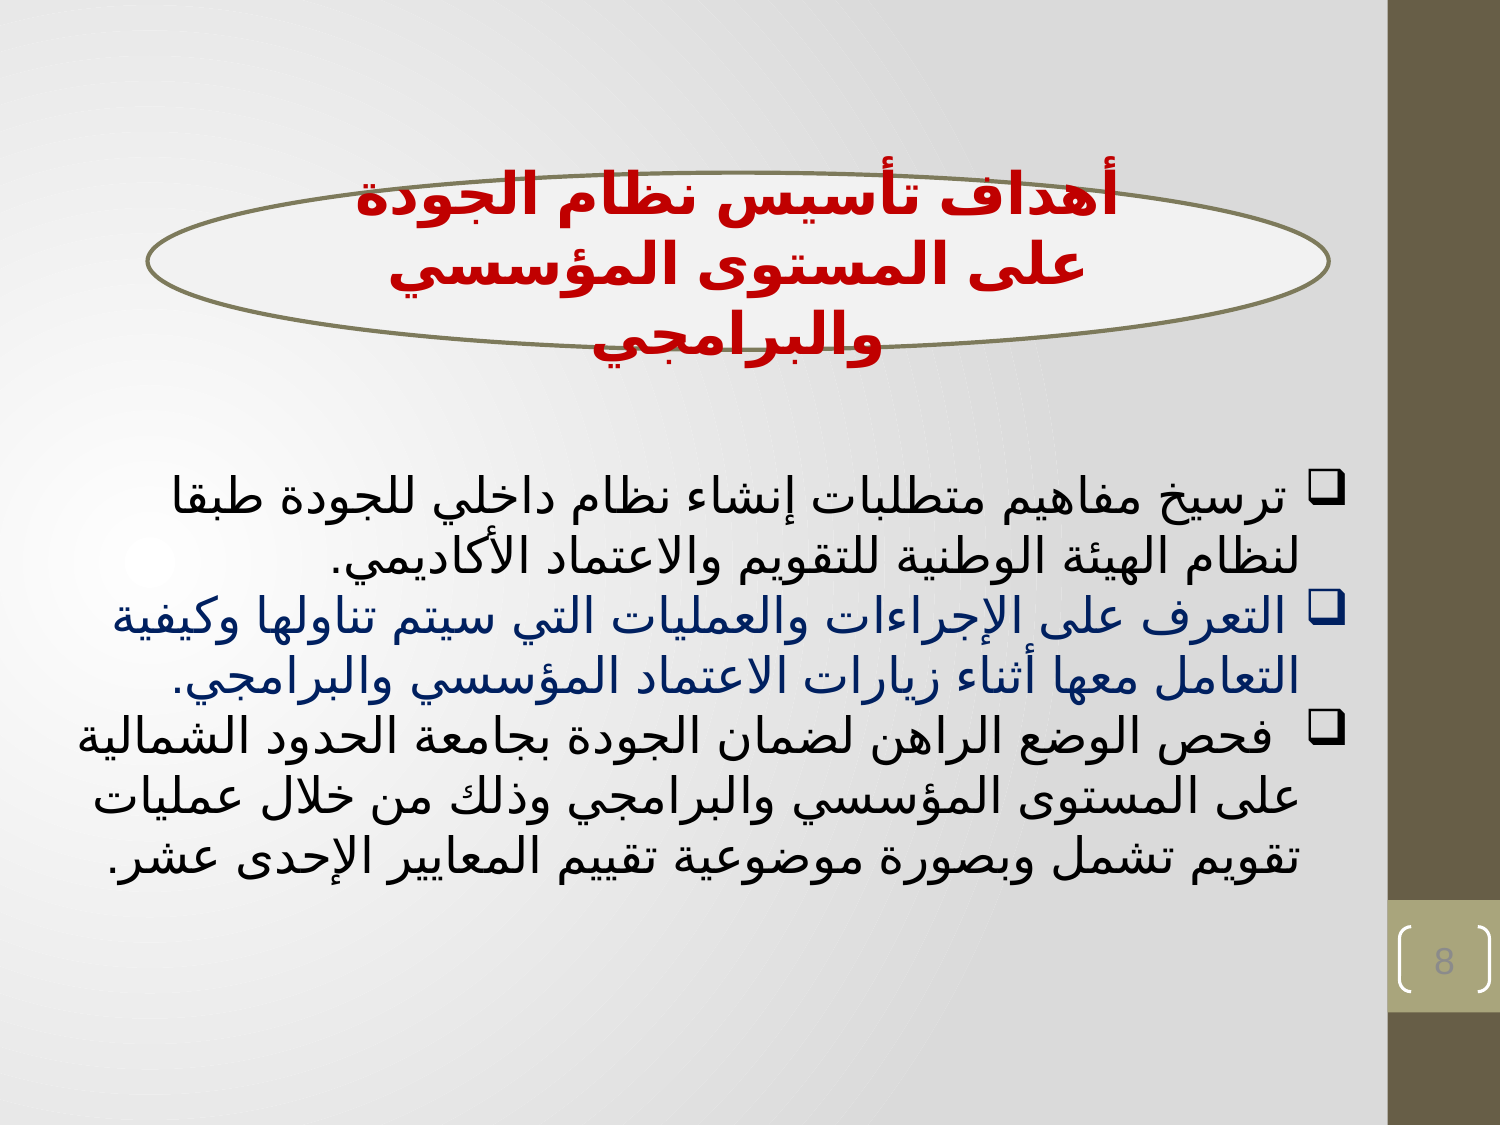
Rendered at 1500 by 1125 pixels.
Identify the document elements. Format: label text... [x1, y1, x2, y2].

slide_number 8 [1397, 925, 1492, 994]
text_box ترسيخ مفاهيم متطلبات إنشاء نظام داخلي للجودة طبقا لنظام الهيئة الوطنية للتقويم والاعتماد الأكاديمي. التعرف على الإجراءات والعمليات التي سيتم تناولها وكيفية التعامل معها أثناء زيارات الاعتماد المؤسسي والبرامجي. فحص الوضع الراهن لضمان الجودة بجامعة الحدود الشمالية على المستوى المؤسسي والبرامجي وذلك من خلال عمليات تقويم تشمل وبصورة موضوعية تقييم المعايير الإحدى عشر. [41, 456, 1365, 1011]
text_box أهداف تأسيس نظام الجودة على المستوى المؤسسي والبرامجي [145, 170, 1331, 352]
